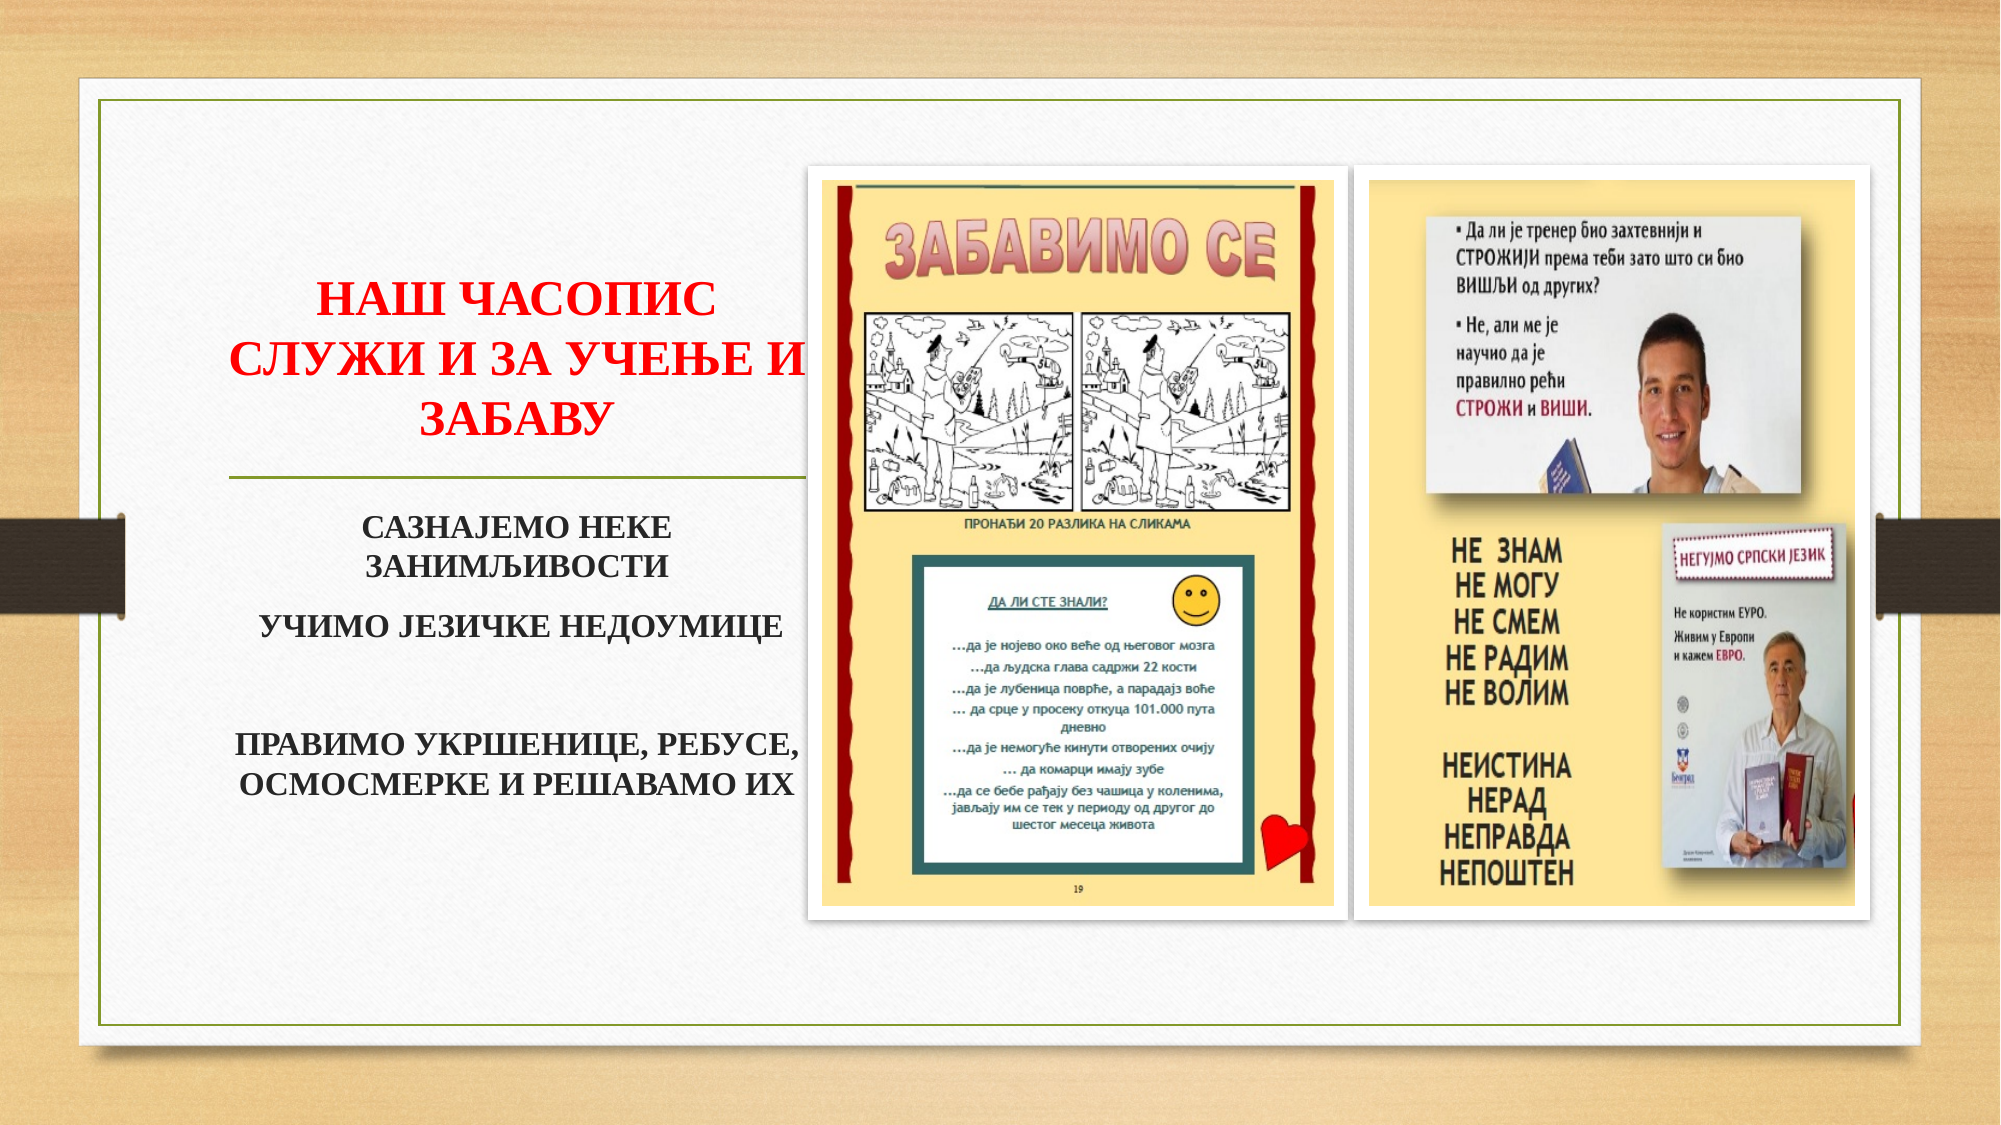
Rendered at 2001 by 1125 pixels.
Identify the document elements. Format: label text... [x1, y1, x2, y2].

list САЗНАЈЕМО НЕКЕ ЗАНИМЉИВОСТИ УЧИМО ЈЕЗИЧКЕ НЕДОУМИЦЕ ПРАВИМО УКРШЕНИЦЕ, РЕБУСЕ, ОСМОСМЕРКЕ И РЕШАВАМО ИХ [212, 497, 821, 898]
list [821, 180, 1334, 906]
title НАШ ЧАСОПИС СЛУЖИ И ЗА УЧЕЊЕ И ЗАБАВУ [212, 227, 802, 453]
picture [0, 0, 2001, 1125]
